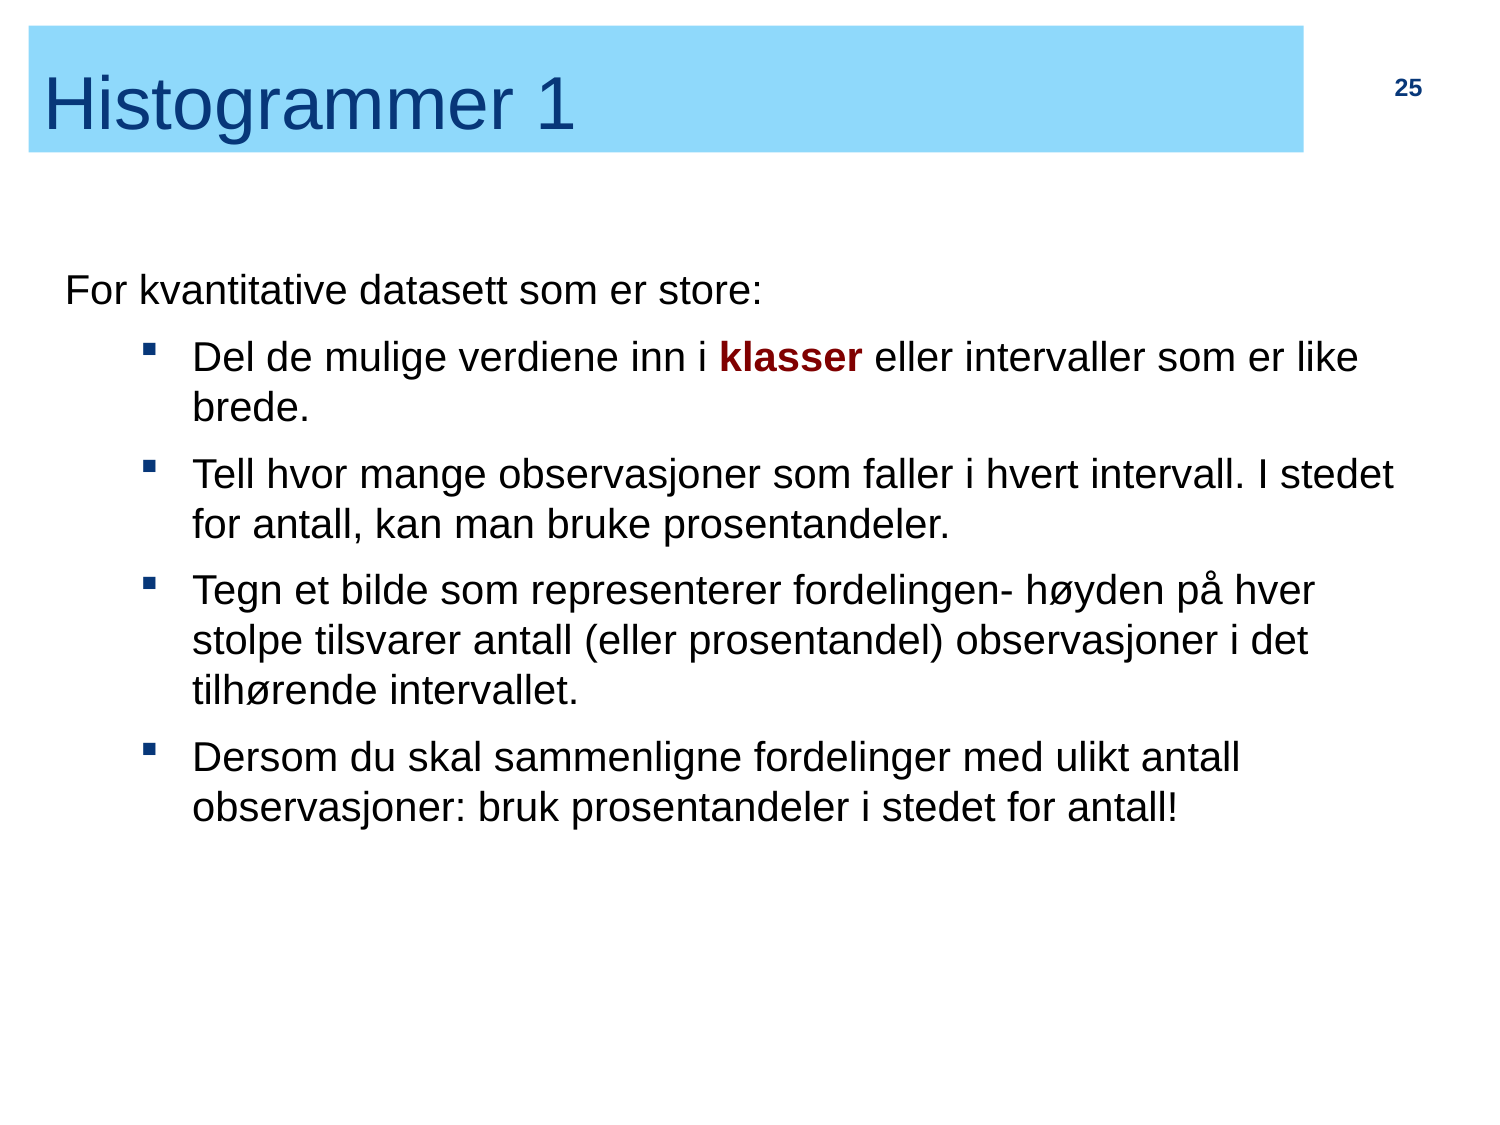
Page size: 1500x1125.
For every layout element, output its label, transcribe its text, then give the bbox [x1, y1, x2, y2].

slide_number 25 [1354, 59, 1438, 119]
title Histogrammer 1 [28, 25, 1304, 153]
text_box For kvantitative datasett som er store: Del de mulige verdiene inn i klasser eller intervaller som er like brede. Tell hvor mange observasjoner som faller i hvert intervall. I stedet for antall, kan man bruke prosentandeler. Tegn et bilde som representerer fordelingen- høyden på hver stolpe tilsvarer antall (eller prosentandel) observasjoner i det tilhørende intervallet. Dersom du skal sammenligne fordelinger med ulikt antall observasjoner: bruk prosentandeler i stedet for antall! [50, 255, 1450, 870]
